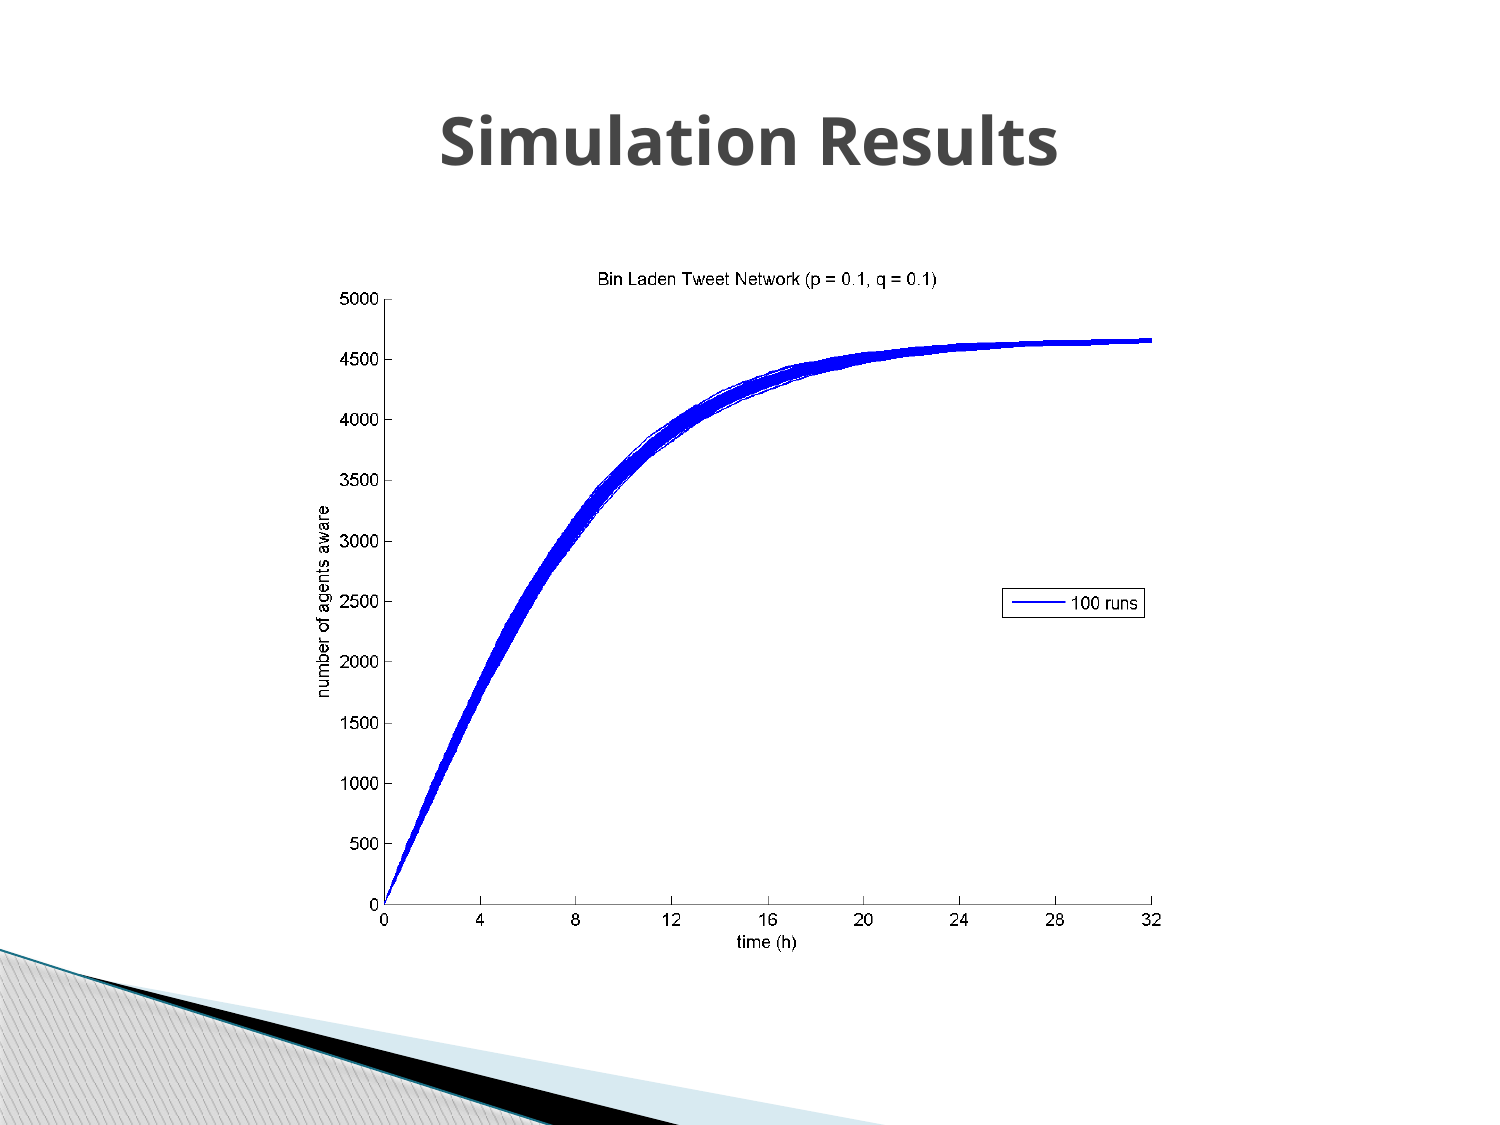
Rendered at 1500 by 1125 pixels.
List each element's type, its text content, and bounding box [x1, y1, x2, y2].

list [254, 242, 1246, 986]
title Simulation Results [75, 45, 1425, 233]
